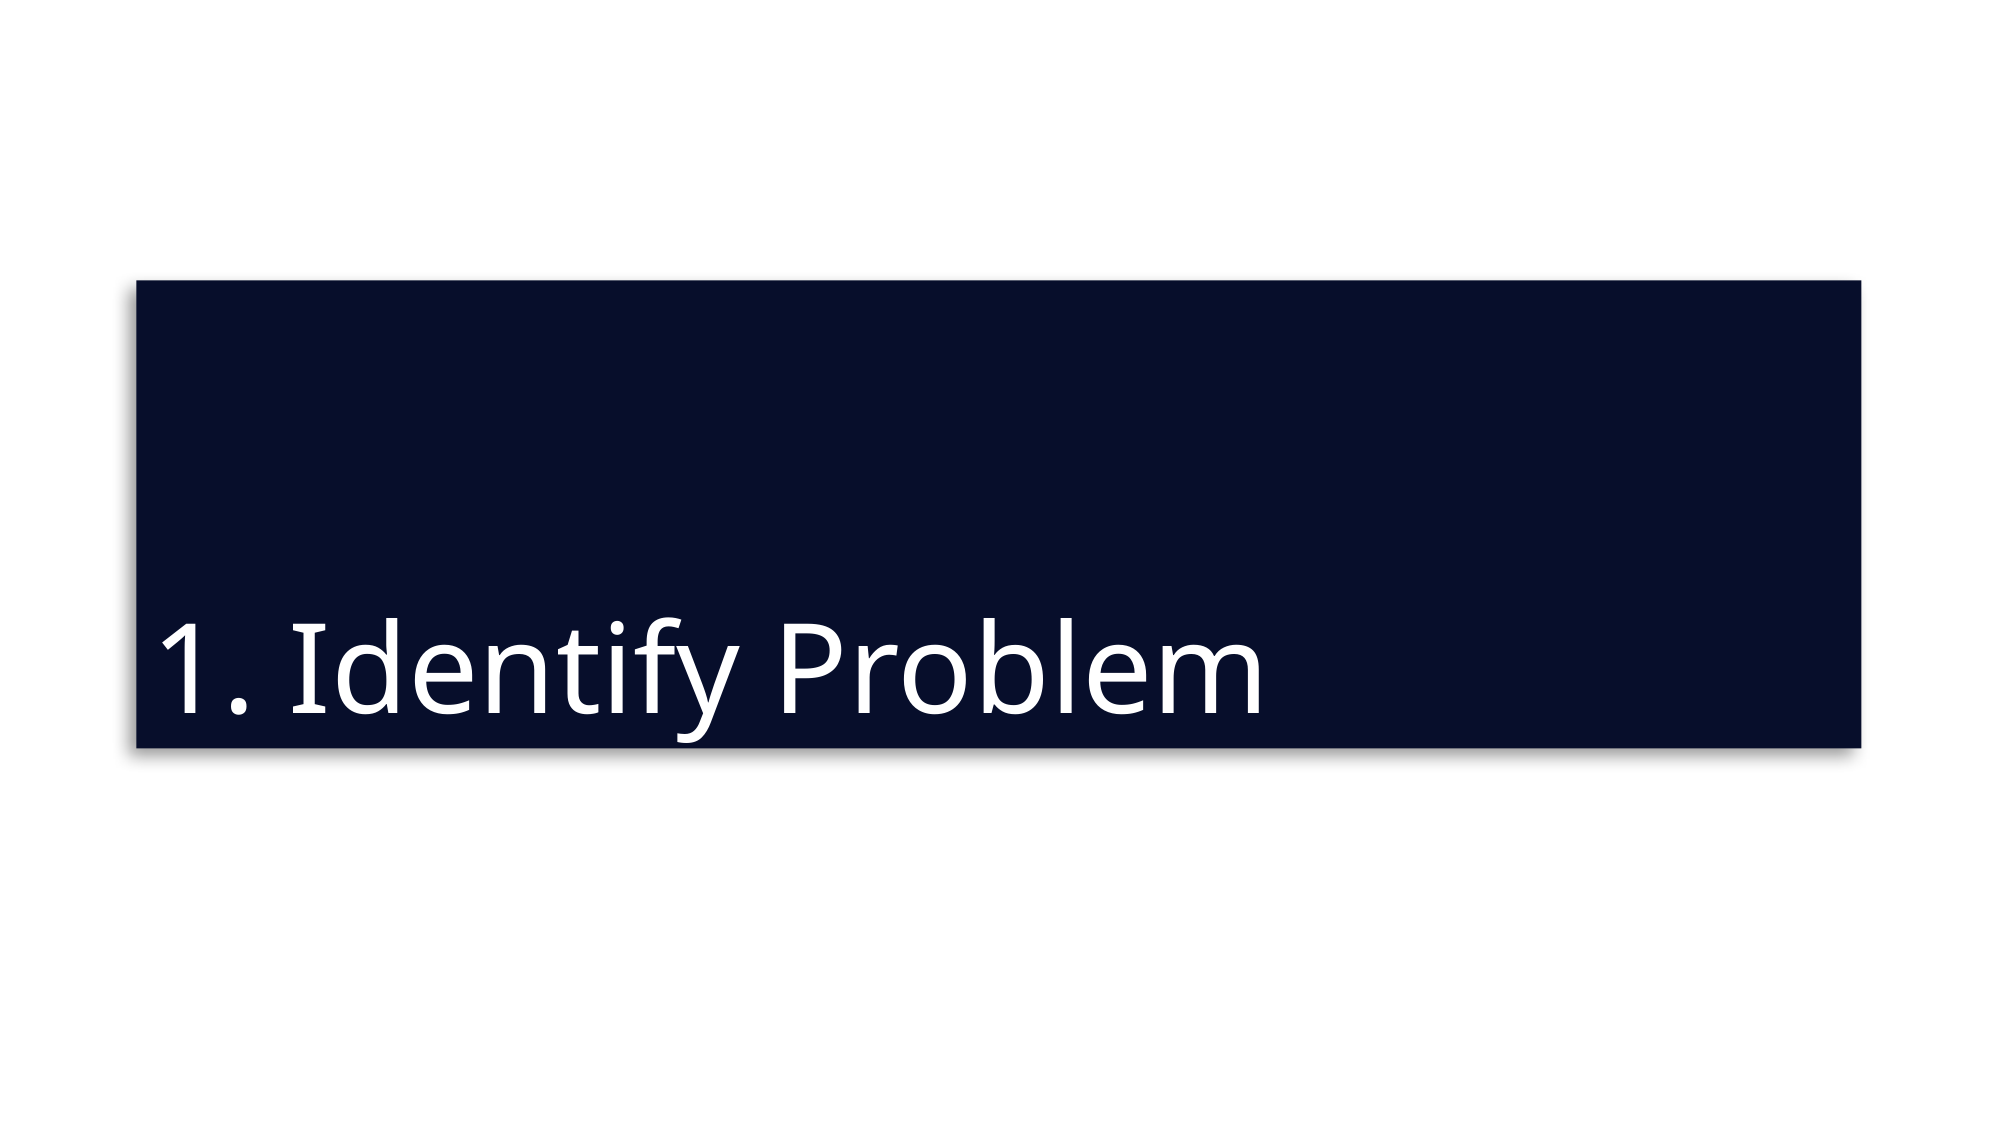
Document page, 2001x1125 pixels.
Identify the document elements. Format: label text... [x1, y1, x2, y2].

title 1. Identify Problem [136, 280, 1862, 749]
